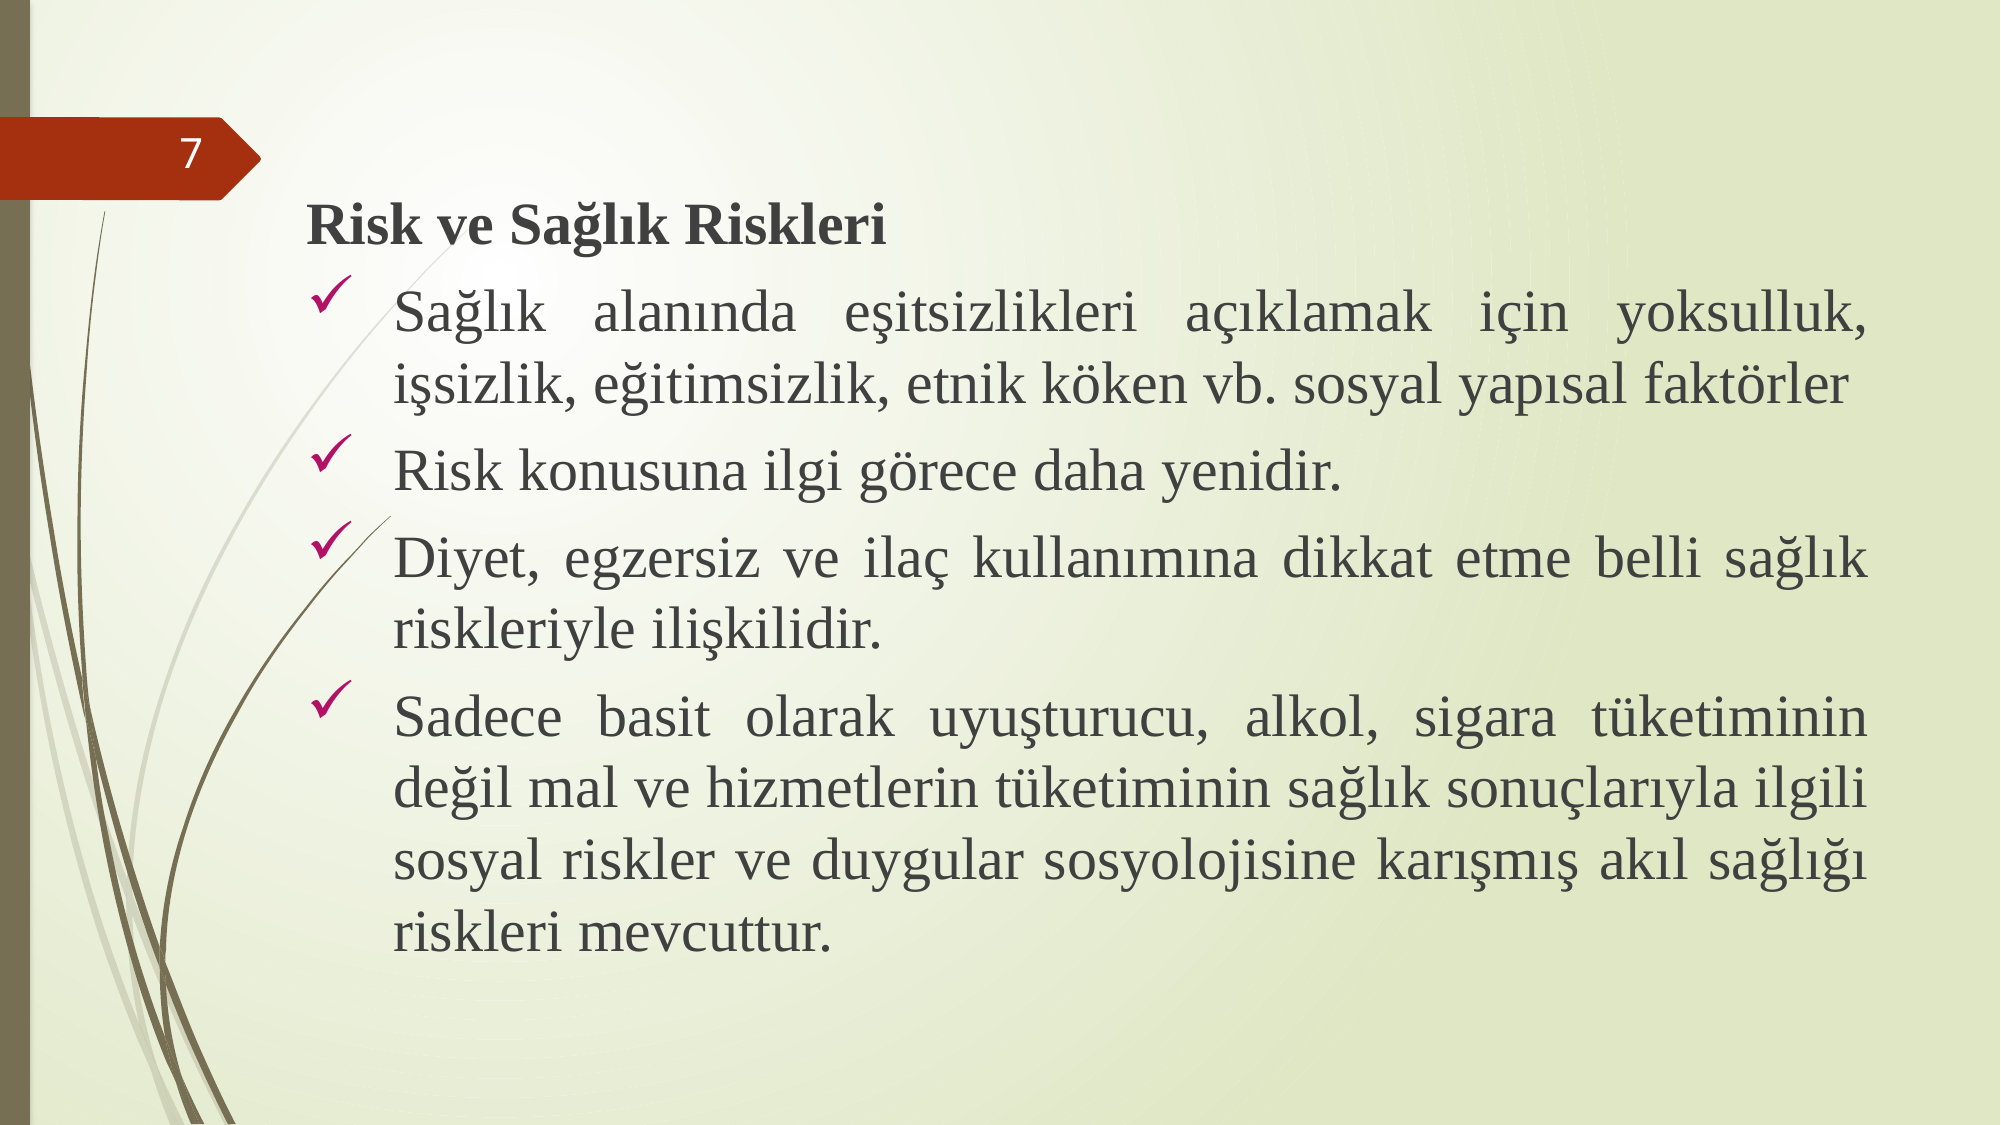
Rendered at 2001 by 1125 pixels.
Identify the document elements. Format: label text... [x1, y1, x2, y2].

slide_number 7 [90, 125, 219, 186]
list Risk ve Sağlık Riskleri Sağlık alanında eşitsizlikleri açıklamak için yoksulluk, işsizlik, eğitimsizlik, etnik köken vb. sosyal yapısal faktörler Risk konusuna ilgi görece daha yenidir. Diyet, egzersiz ve ilaç kullanımına dikkat etme belli sağlık riskleriyle ilişkilidir. Sadece basit olarak uyuşturucu, alkol, sigara tüketiminin değil mal ve hizmetlerin tüketiminin sağlık sonuçlarıyla ilgili sosyal riskler ve duygular sosyolojisine karışmış akıl sağlığı riskleri mevcuttur. [291, 90, 1886, 1035]
